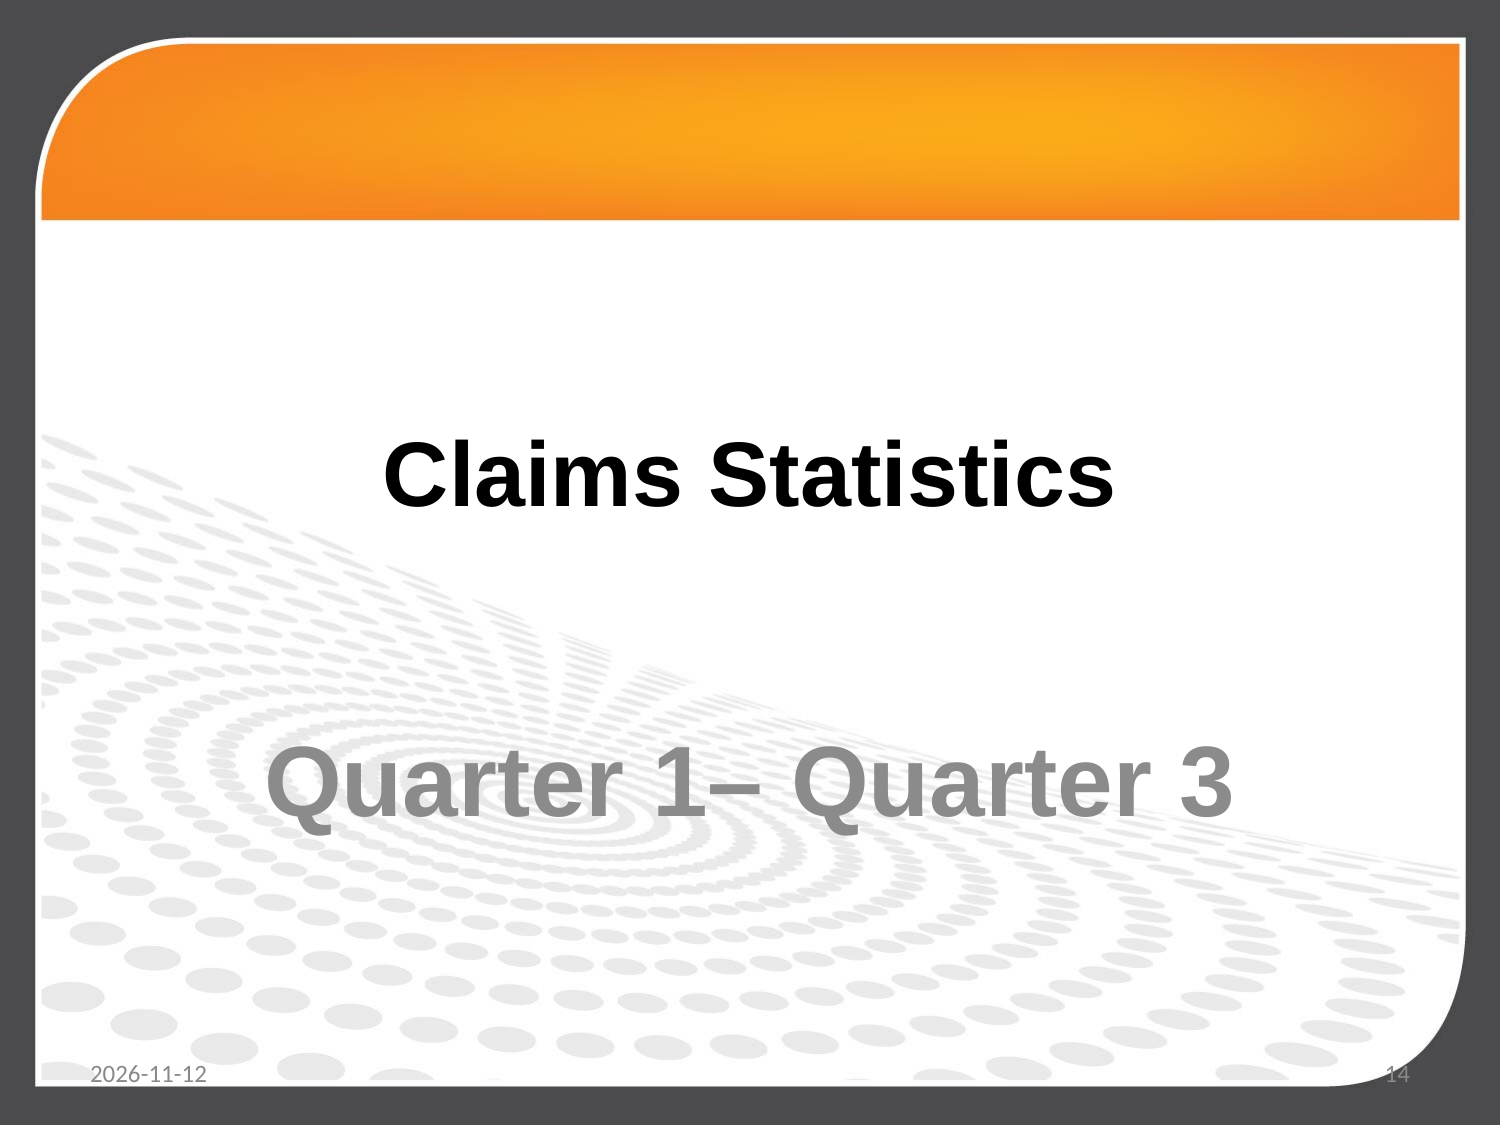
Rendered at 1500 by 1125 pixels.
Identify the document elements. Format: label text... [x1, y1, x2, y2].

title Claims Statistics [112, 294, 1388, 536]
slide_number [75, 1042, 425, 1103]
slide_number 14 [1074, 1042, 1425, 1103]
subtitle Quarter 1– Quarter 3 [225, 609, 1275, 897]
picture [0, 0, 1500, 1125]
